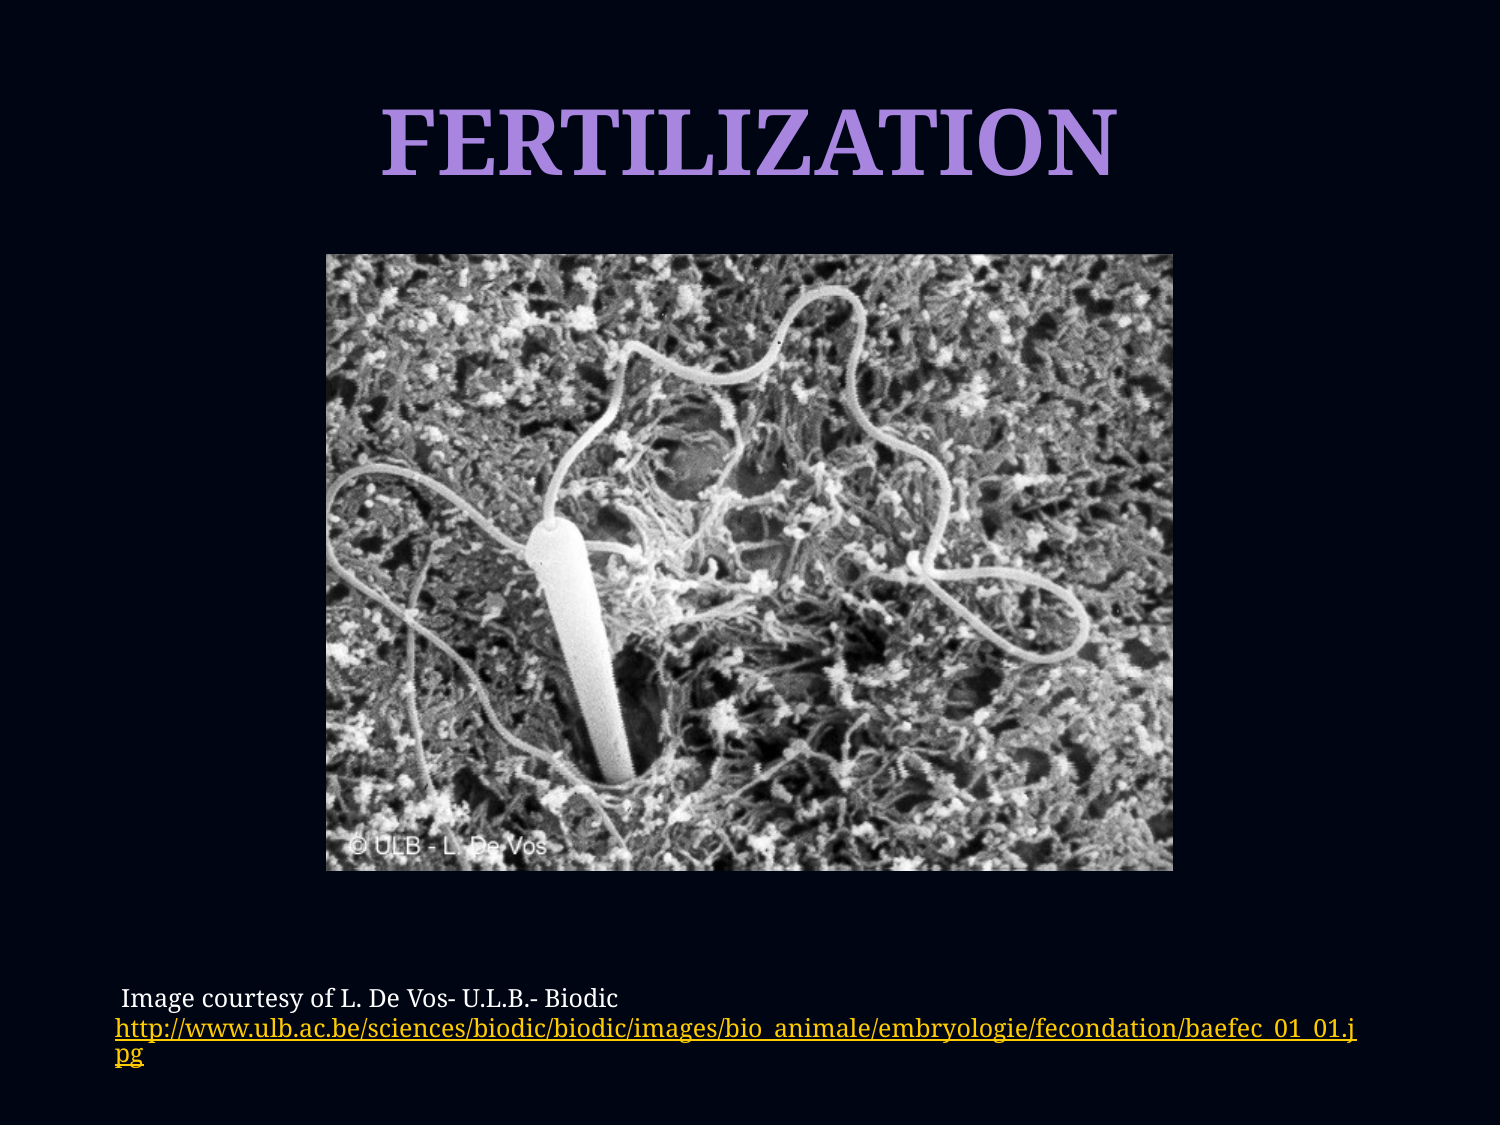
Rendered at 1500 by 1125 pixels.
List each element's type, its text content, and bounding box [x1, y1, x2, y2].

text_box Image courtesy of L. De Vos- U.L.B.- Biodic http://www.ulb.ac.be/sciences/biodic/biodic/images/bio_animale/embryologie/fecondation/baefec_01_01.jpg [99, 975, 1385, 1054]
title FERTILIZATION [74, 44, 1426, 233]
picture [326, 253, 1174, 871]
